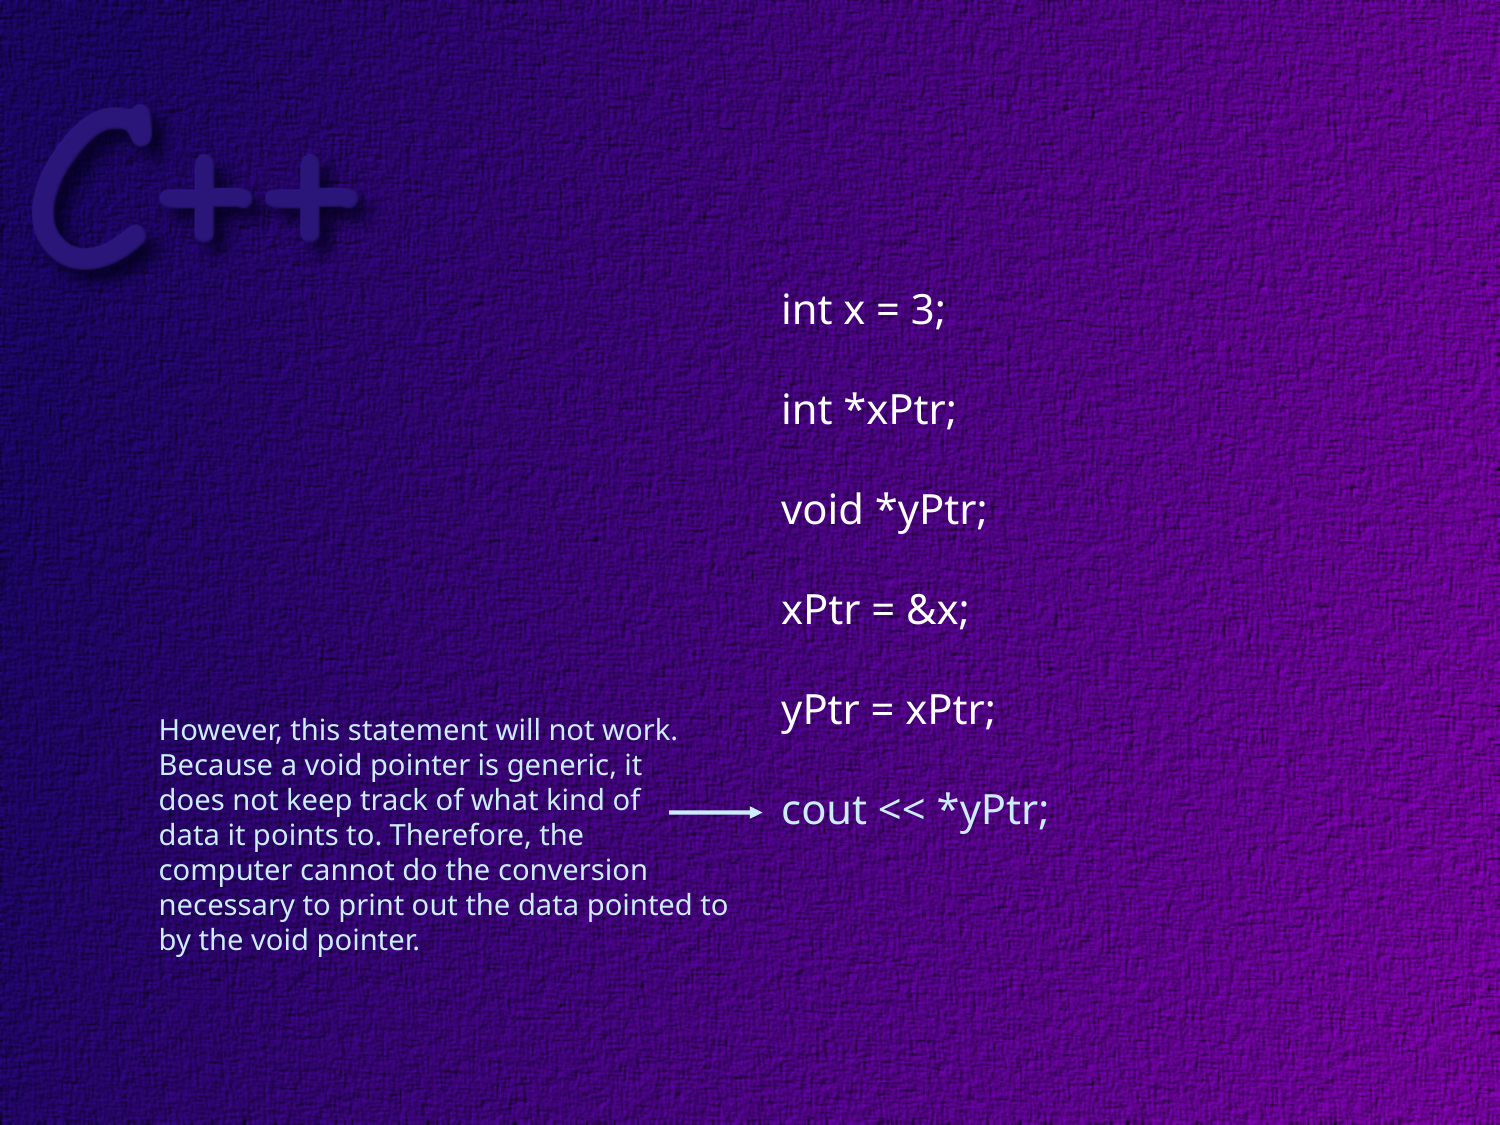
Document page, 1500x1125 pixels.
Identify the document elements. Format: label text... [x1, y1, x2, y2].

text_box However, this statement will not work. Because a void pointer is generic, it does not keep track of what kind of data it points to. Therefore, the computer cannot do the conversion necessary to print out the data pointed to by the void pointer. [143, 703, 745, 964]
text_box int x = 3; int *xPtr; void *yPtr; xPtr = &x; yPtr = xPtr; cout << *yPtr; [766, 275, 1065, 840]
picture [0, 0, 1500, 1125]
text_box [669, 806, 763, 819]
